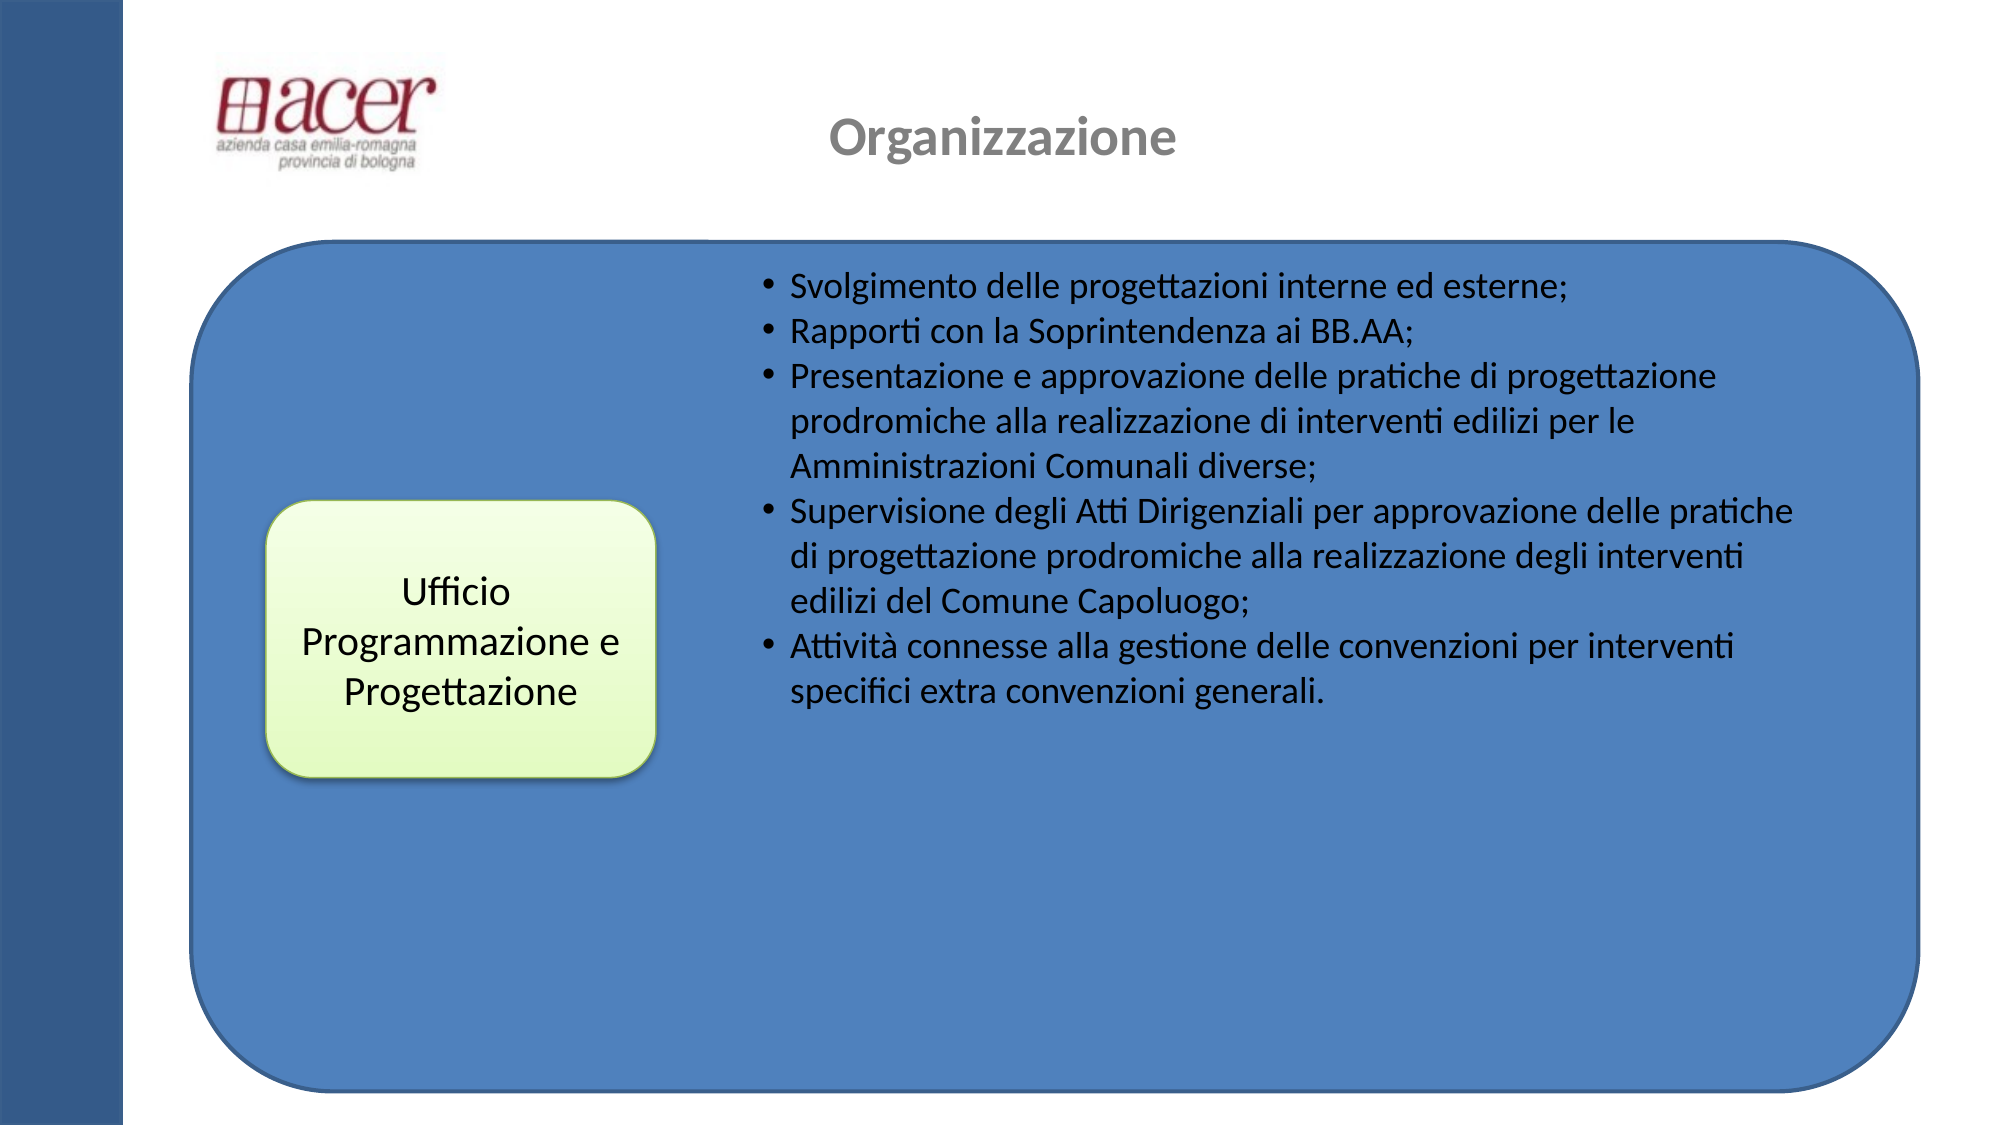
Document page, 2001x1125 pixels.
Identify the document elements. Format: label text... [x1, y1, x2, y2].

title Organizzazione [154, 92, 1855, 242]
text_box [191, 241, 1919, 1092]
picture [191, 52, 461, 196]
text_box [0, 0, 123, 1125]
